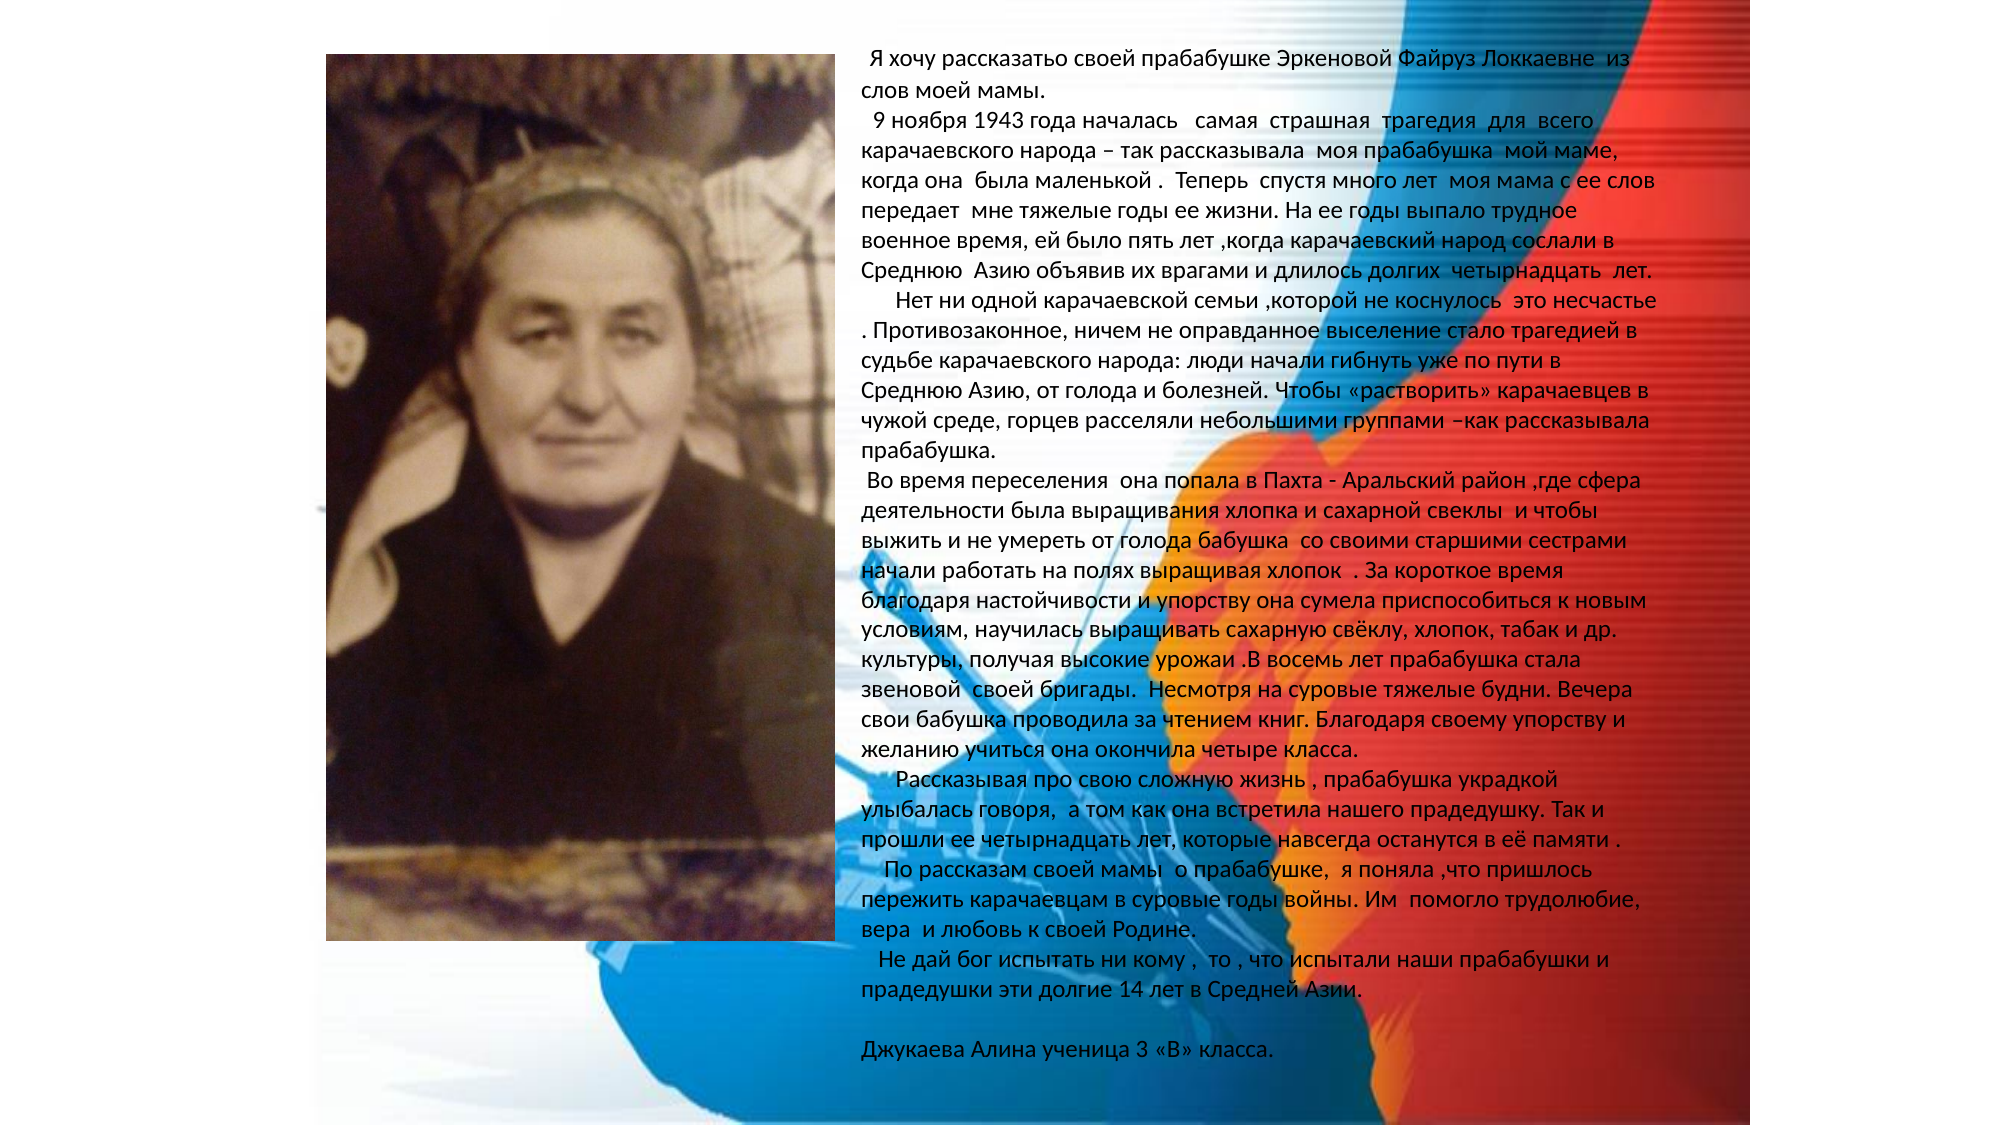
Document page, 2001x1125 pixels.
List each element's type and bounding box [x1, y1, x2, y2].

picture [250, 0, 1750, 1125]
